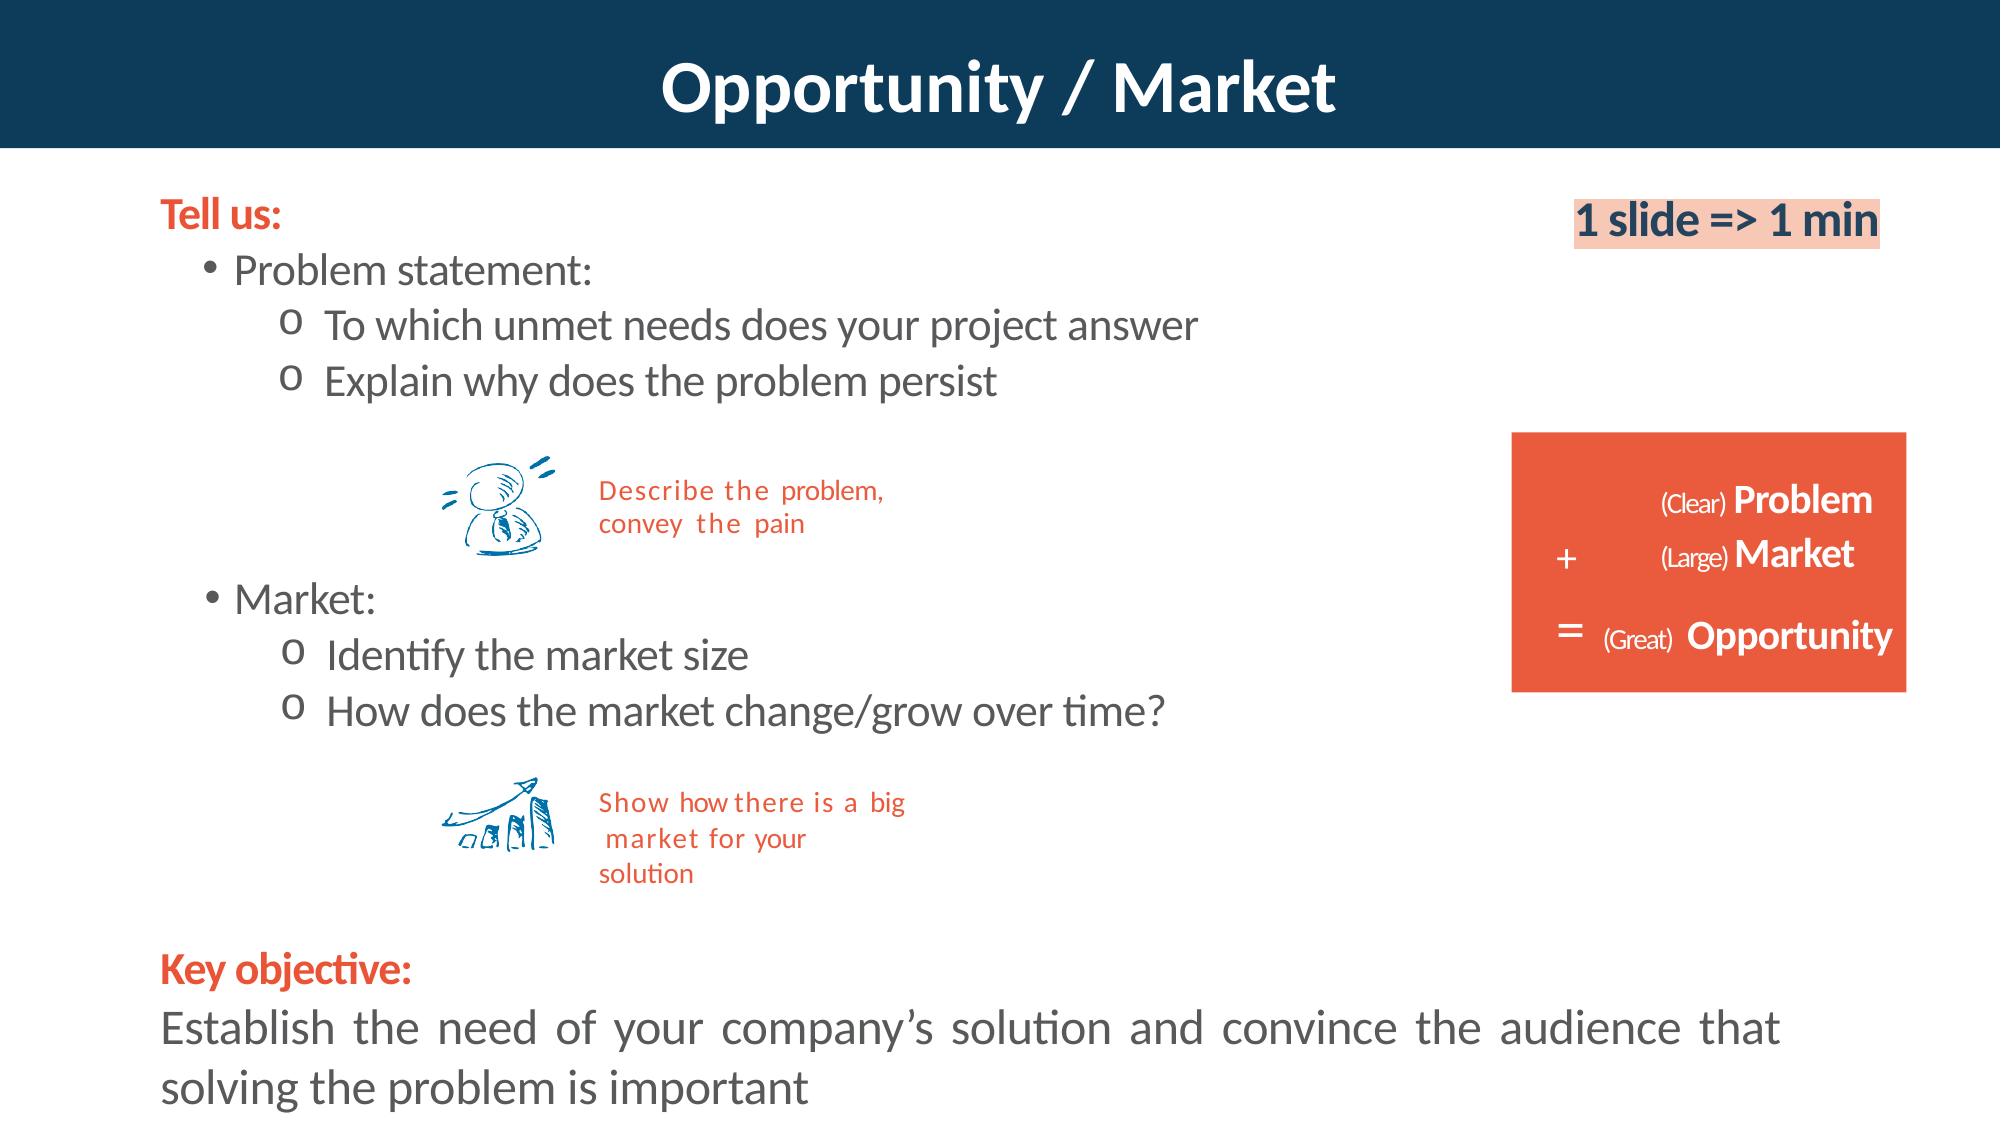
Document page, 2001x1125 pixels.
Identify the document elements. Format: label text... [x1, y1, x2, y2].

text_box [441, 777, 555, 852]
text_box Show how there is a big market for your solution [596, 782, 909, 890]
text_box + [1554, 530, 1584, 581]
text_box Tell us: Problem statement: To which unmet needs does your project answer Explain why does the problem persist Market: Identify the market size How does the market change/grow over time? Key objective: Establish the need of your company’s solution and convince the audience that solving the problem is important [145, 176, 1795, 1122]
text_box [1511, 432, 1907, 693]
text_box 1 slide => 1 min [1497, 178, 1957, 254]
text_box Describe the problem, convey the pain [596, 472, 910, 540]
text_box (Clear) Problem (Large) Market [1658, 472, 1881, 576]
text_box = (Great) Opportunity [1554, 590, 1895, 661]
text_box Opportunity / Market [0, 0, 2000, 167]
text_box [441, 456, 556, 556]
